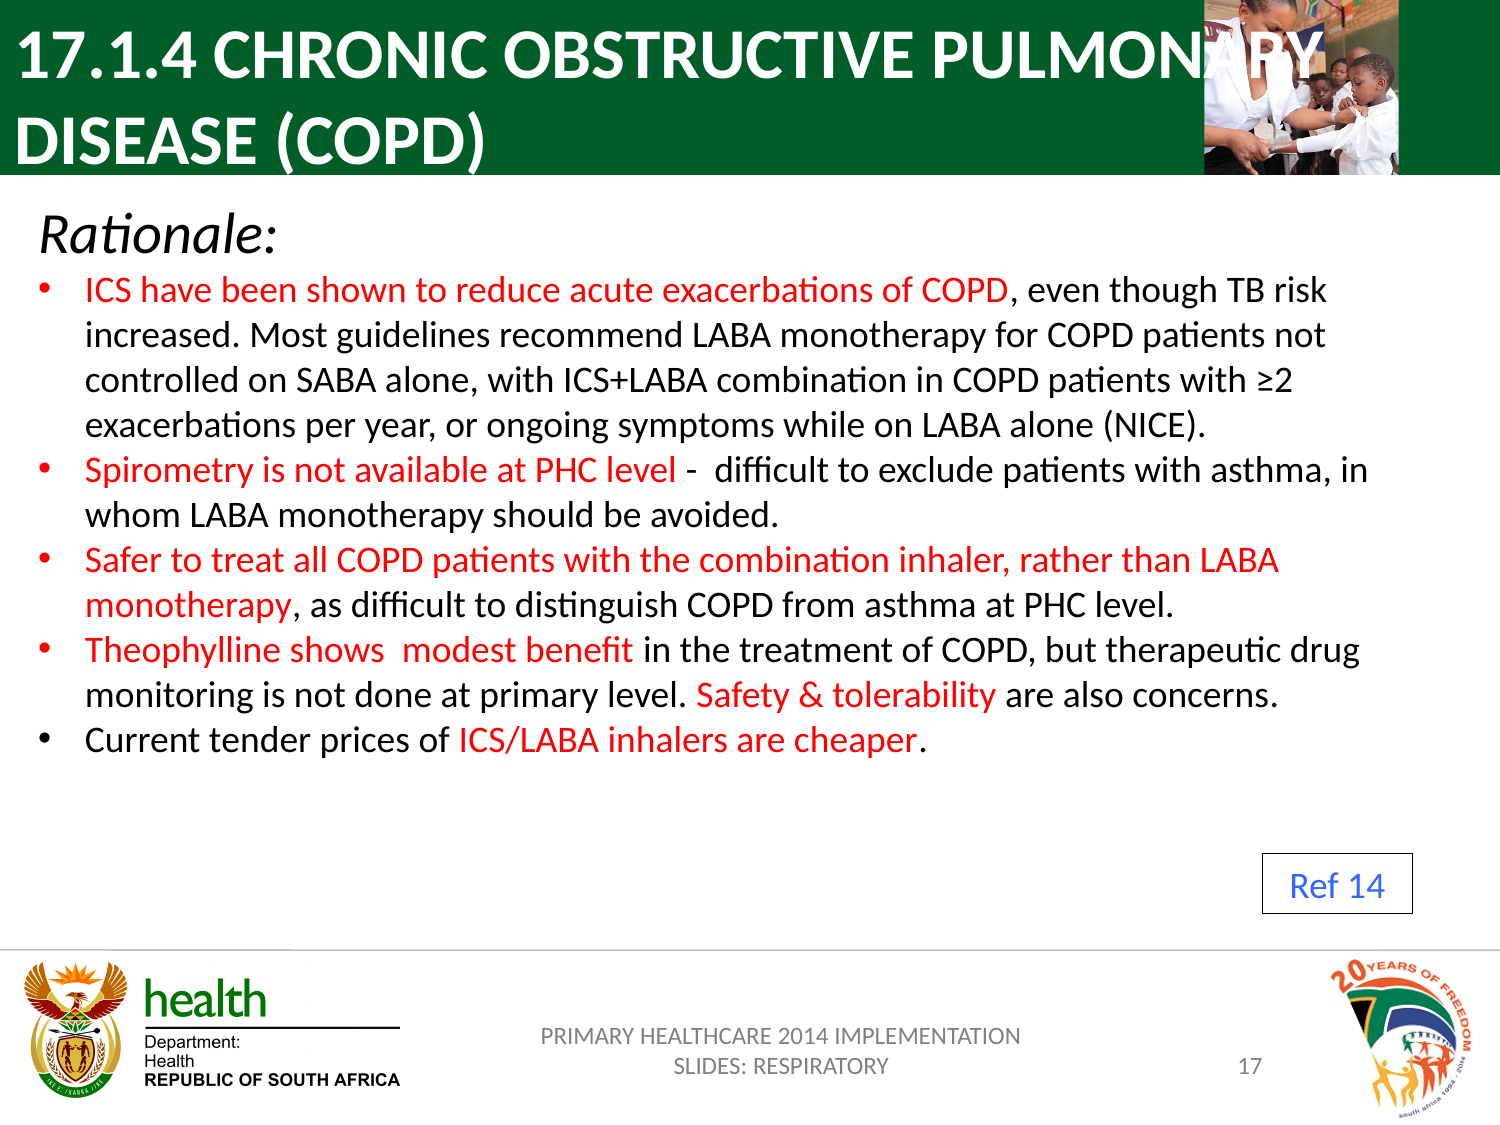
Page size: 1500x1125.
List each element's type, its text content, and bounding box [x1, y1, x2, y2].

picture [1324, 1032, 1477, 1125]
text_box 17.1.4 CHRONIC OBSTRUCTIVE PULMONARY DISEASE (COPD) [0, 0, 1350, 188]
picture [1350, 0, 1399, 175]
picture [24, 1032, 400, 1098]
text_box Rationale: ICS have been shown to reduce acute exacerbations of COPD, even though TB risk increased. Most guidelines recommend LABA monotherapy for COPD patients not controlled on SABA alone, with ICS+LABA combination in COPD patients with ≥2 exacerbations per year, or ongoing symptoms while on LABA alone (NICE). Spirometry is not available at PHC level - difficult to exclude patients with asthma, in whom LABA monotherapy should be avoided. Safer to treat all COPD patients with the combination inhaler, rather than LABA monotherapy, as difficult to distinguish COPD from asthma at PHC level. Theophylline shows modest benefit in the treatment of COPD, but therapeutic drug monitoring is not done at primary level. Safety & tolerability are also concerns. Current tender prices of ICS/LABA inhalers are cheaper. [23, 187, 1477, 1032]
text_box Ref 14 [1262, 853, 1413, 914]
text_box PRIMARY HEALTHCARE 2014 IMPLEMENTATION SLIDES: RESPIRATORY [512, 1012, 1050, 1095]
text_box 17 [1074, 1042, 1425, 1103]
